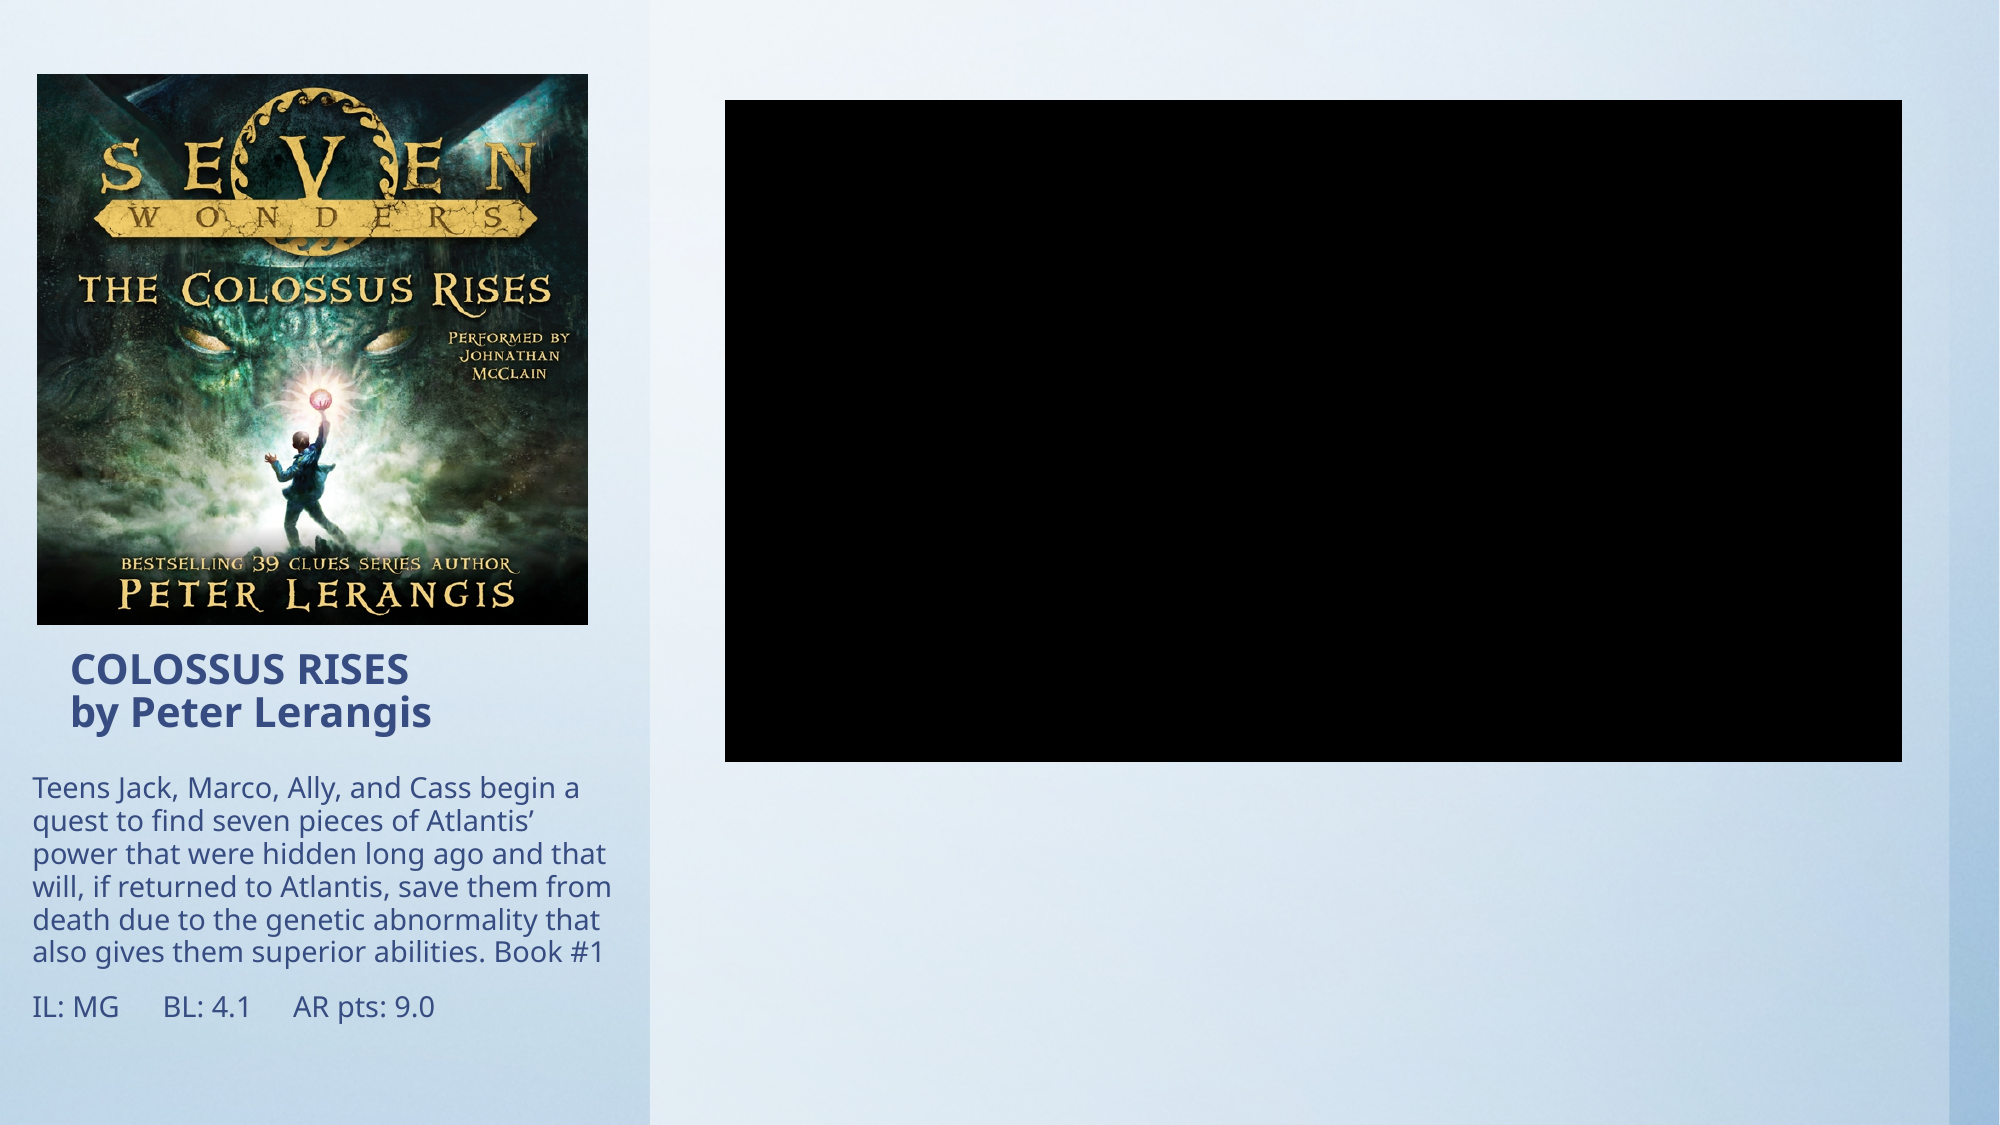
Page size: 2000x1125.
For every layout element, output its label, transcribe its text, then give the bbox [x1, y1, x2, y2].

list Teens Jack, Marco, Ally, and Cass begin a quest to find seven pieces of Atlantis’ power that were hidden long ago and that will, if returned to Atlantis, save them from death due to the genetic abnormality that also gives them superior abilities. Book #1 IL: MG BL: 4.1 AR pts: 9.0 [12, 762, 638, 1046]
picture [0, 0, 649, 1125]
picture [1567, 0, 2000, 1125]
title COLOSSUS RISES by Peter Lerangis [49, 279, 600, 746]
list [724, 99, 1903, 763]
